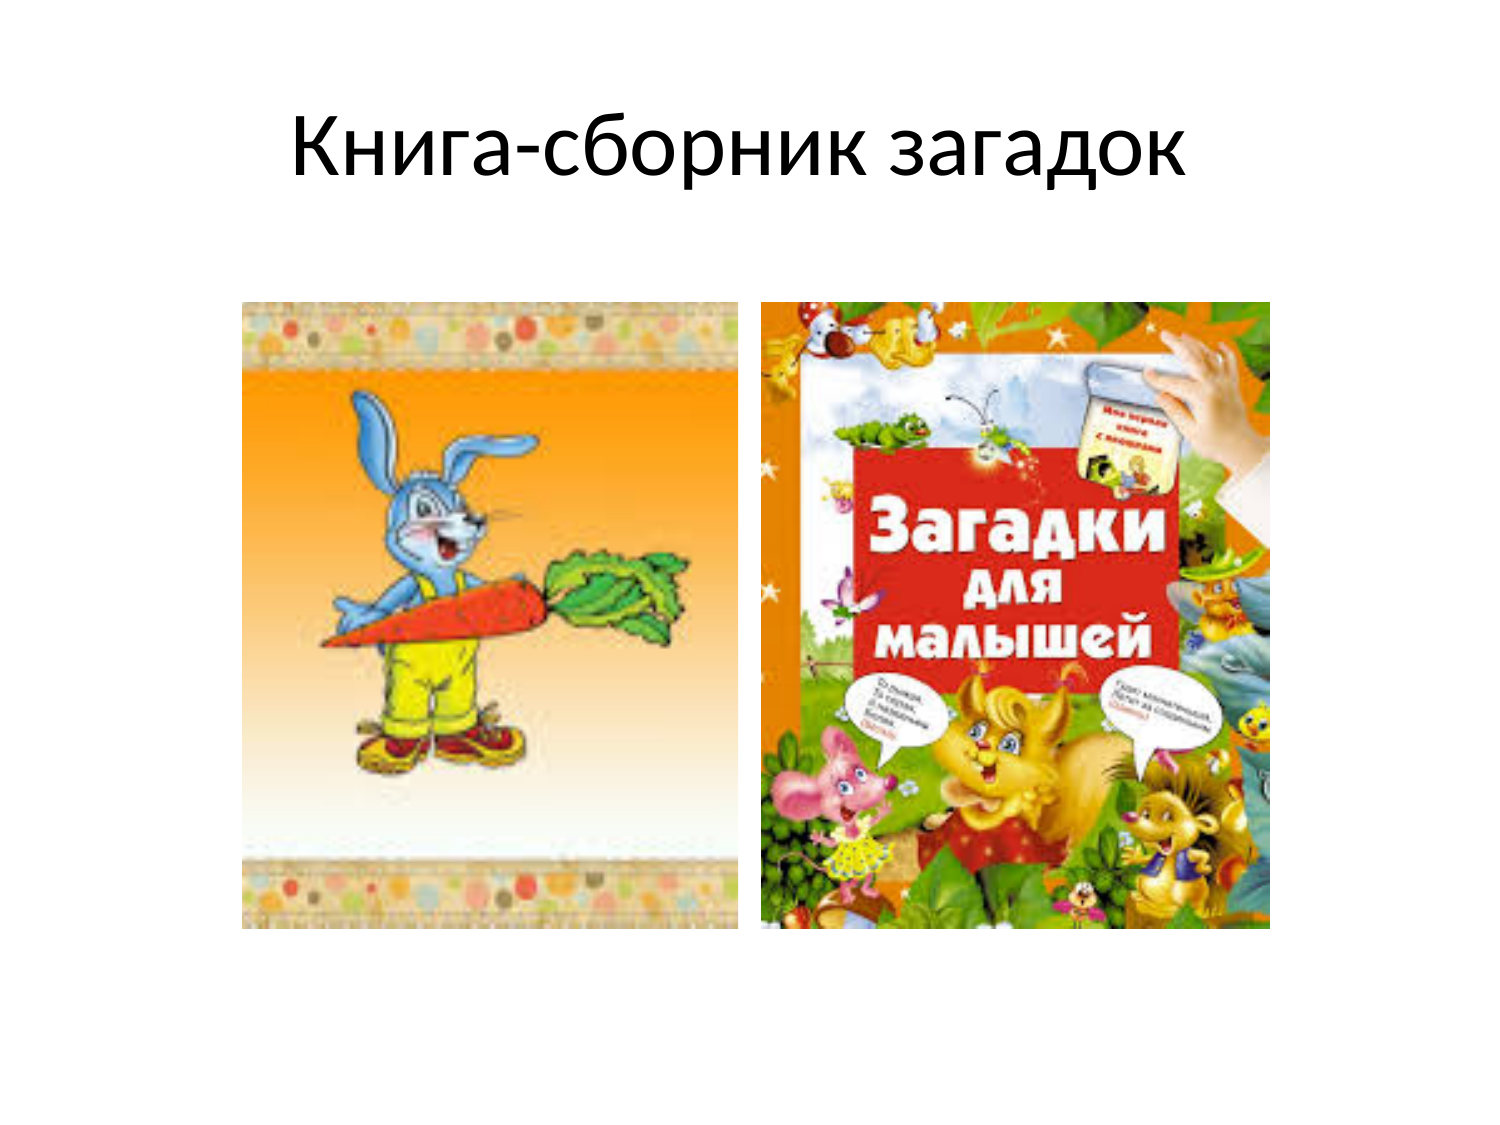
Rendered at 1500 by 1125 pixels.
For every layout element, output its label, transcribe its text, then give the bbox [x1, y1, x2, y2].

title Книга-сборник загадок [75, 45, 1425, 233]
picture [241, 302, 739, 929]
picture [761, 302, 1270, 929]
